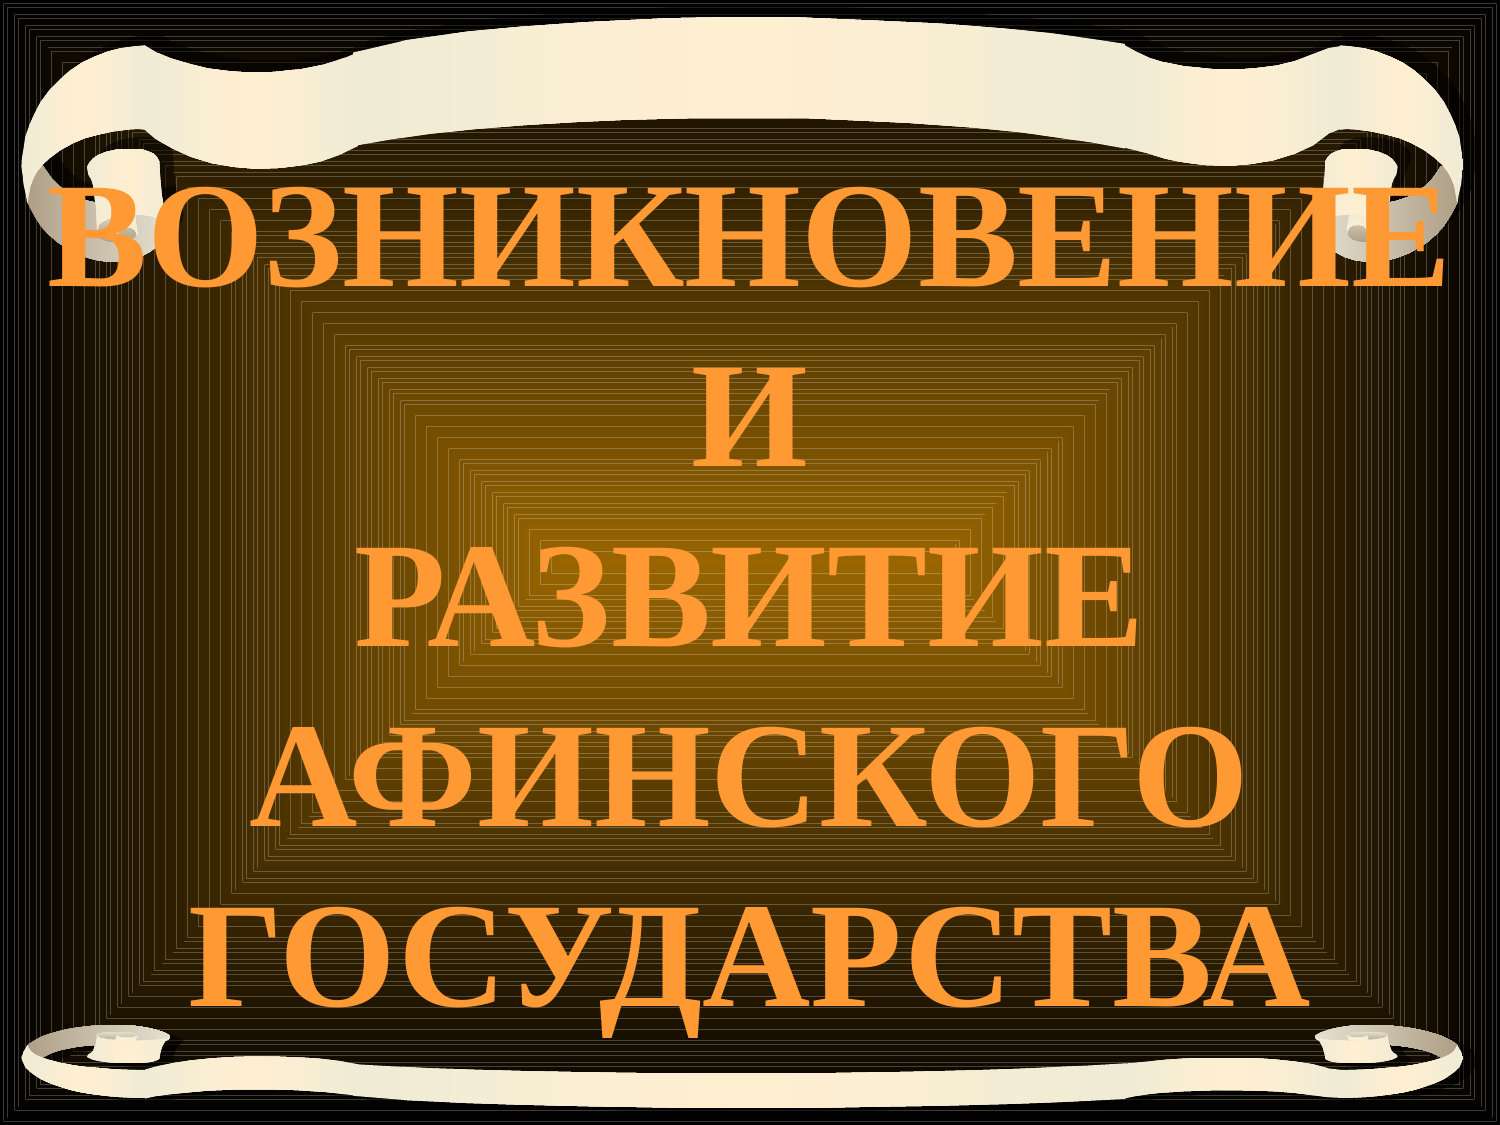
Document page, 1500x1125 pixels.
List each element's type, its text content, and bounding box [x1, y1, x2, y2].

text_box Возникновение И Развитие Афинского государства [0, 128, 1500, 1044]
